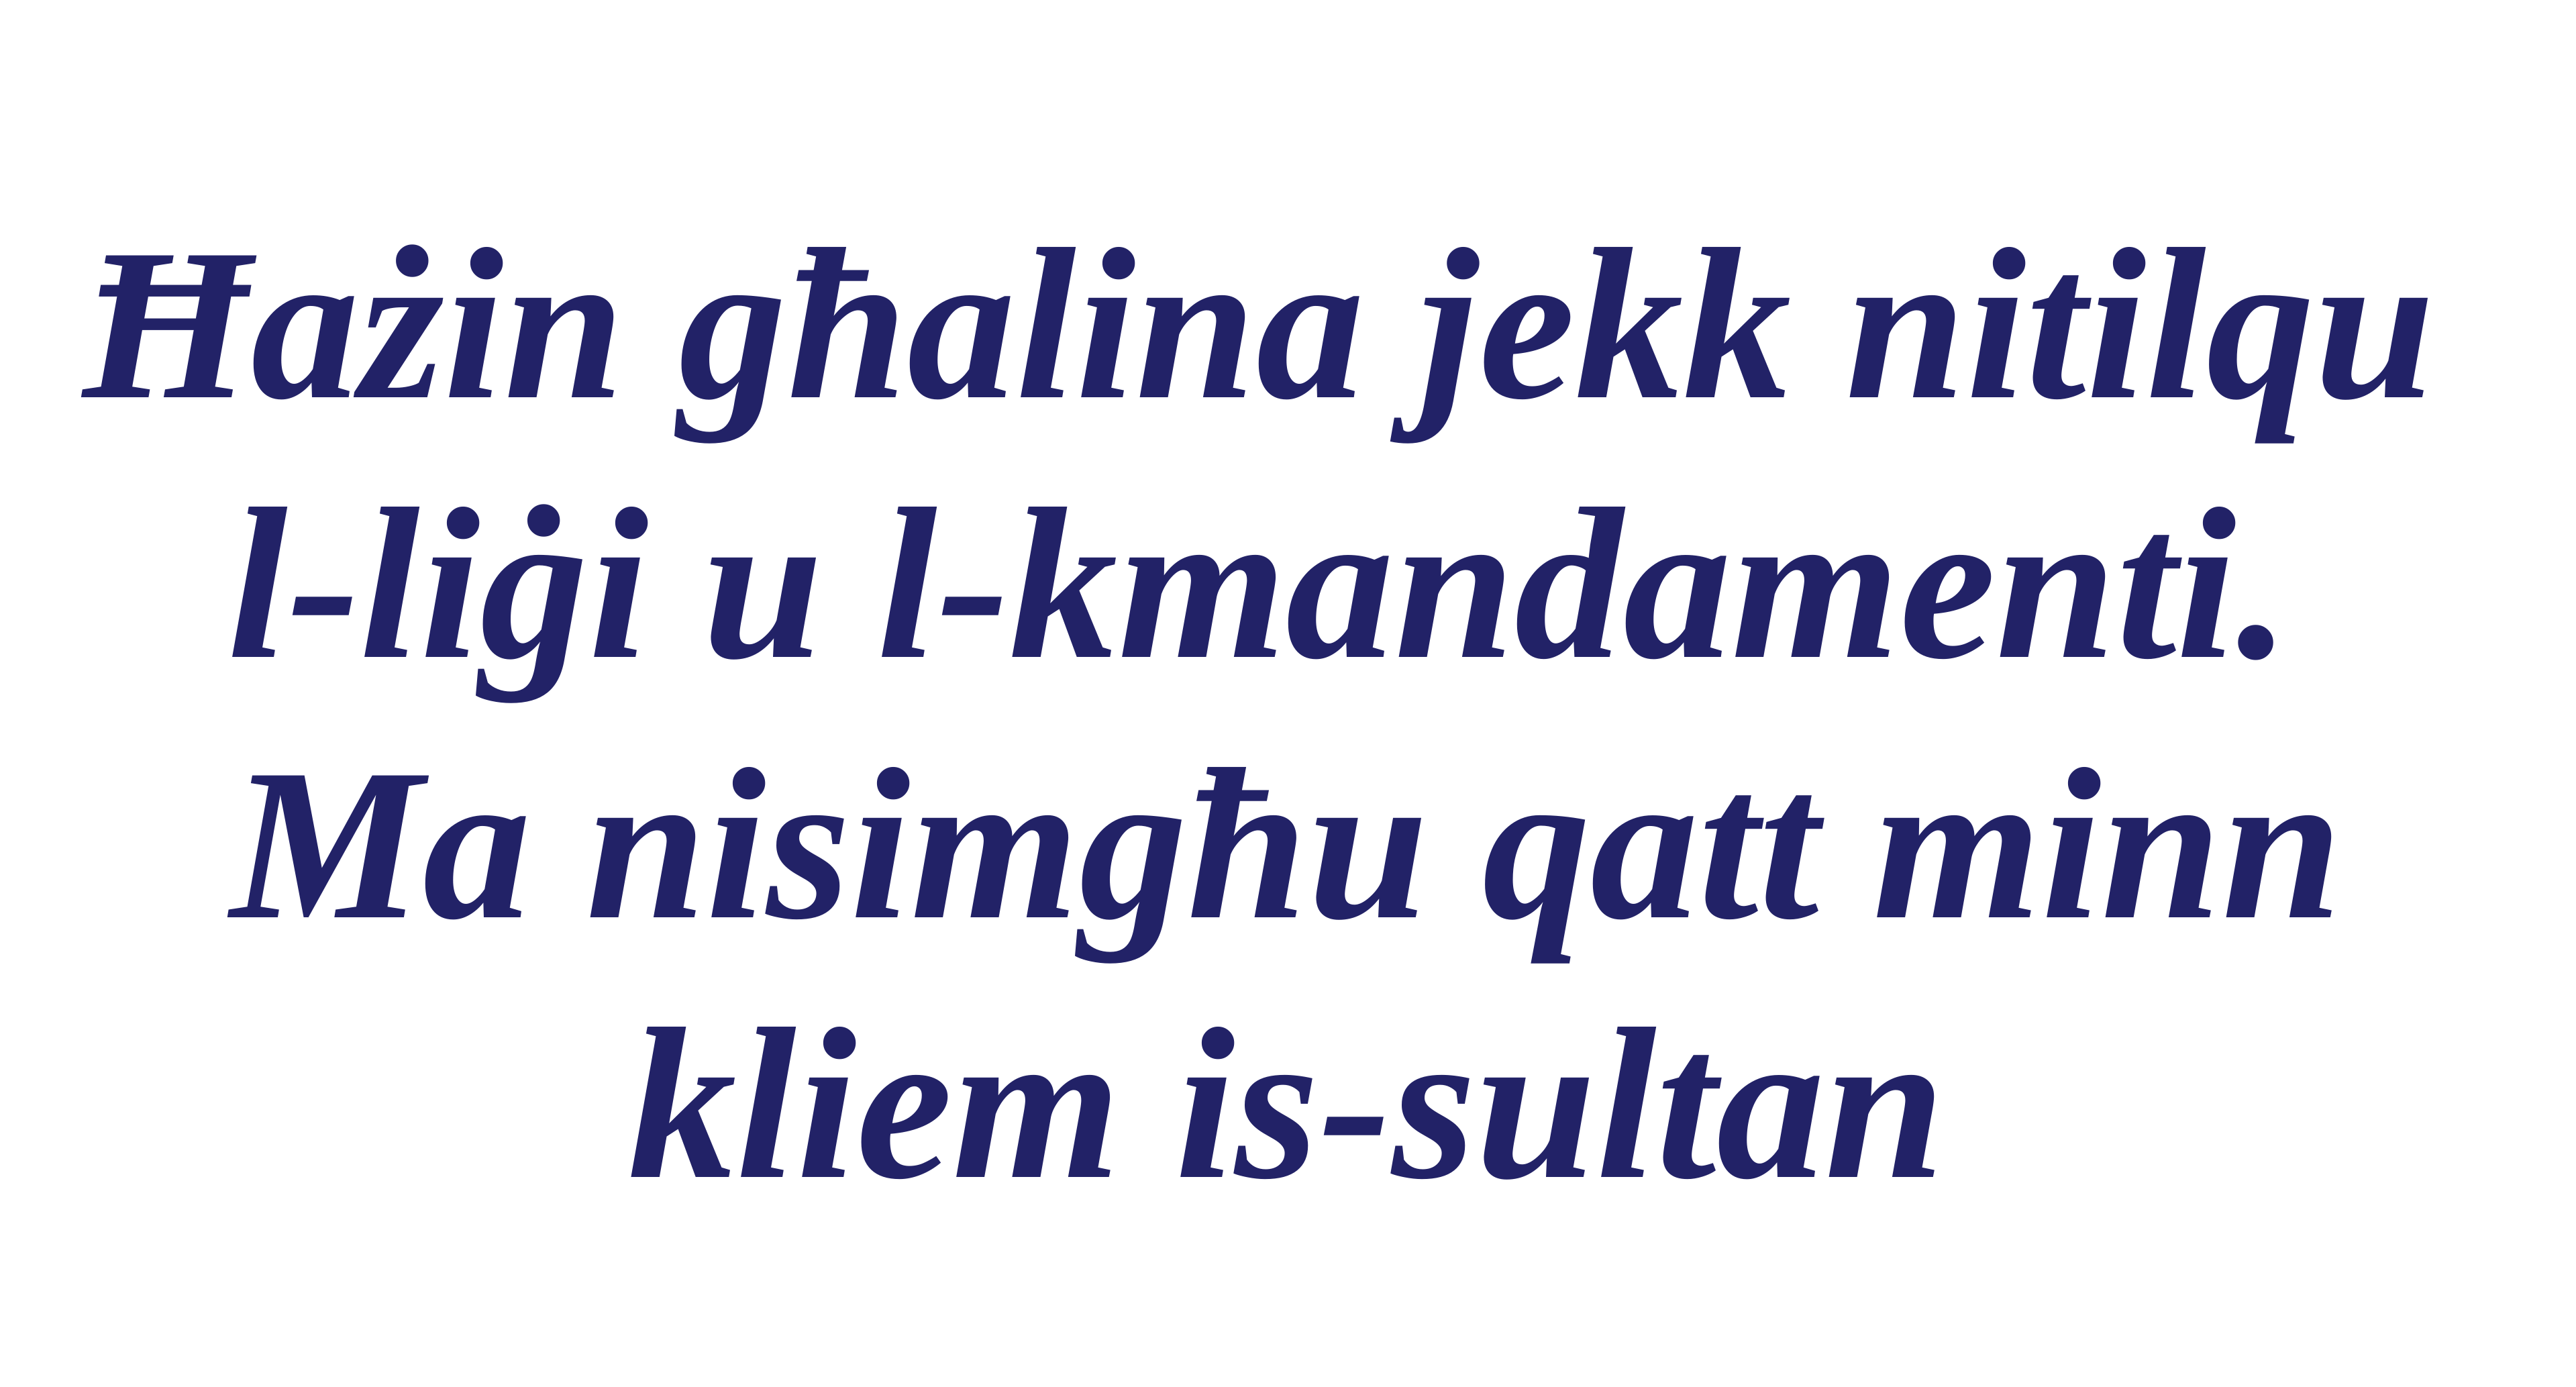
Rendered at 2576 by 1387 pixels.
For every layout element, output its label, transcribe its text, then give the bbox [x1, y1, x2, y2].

list Ħażin għalina jekk nitilqu l-liġi u l-kmandamenti. Ma nisimgħu qatt minn kliem is-sultan [43, 175, 2532, 1212]
